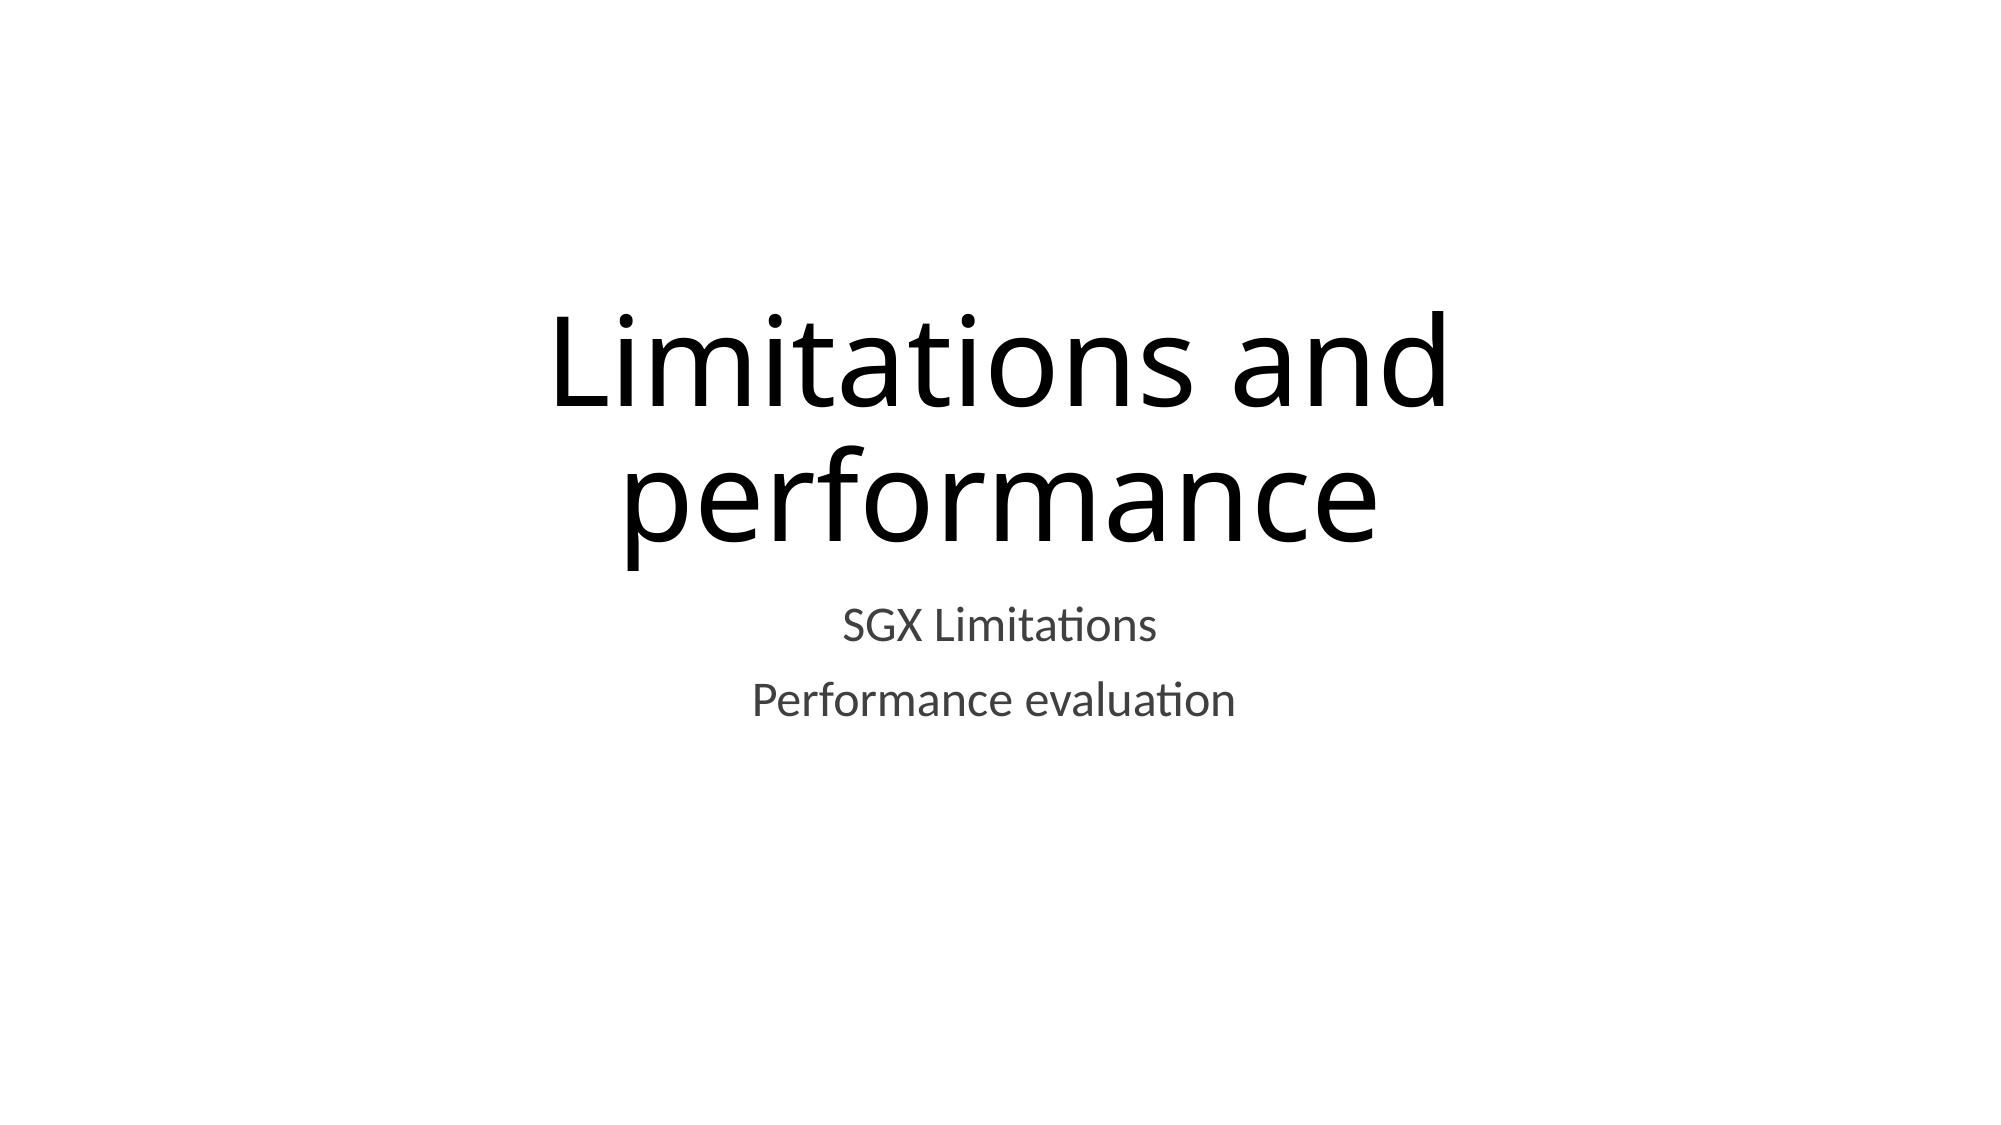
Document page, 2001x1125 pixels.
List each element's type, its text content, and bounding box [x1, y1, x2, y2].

subtitle SGX Limitations Performance evaluation [249, 590, 1750, 863]
title Limitations and performance [249, 184, 1750, 577]
